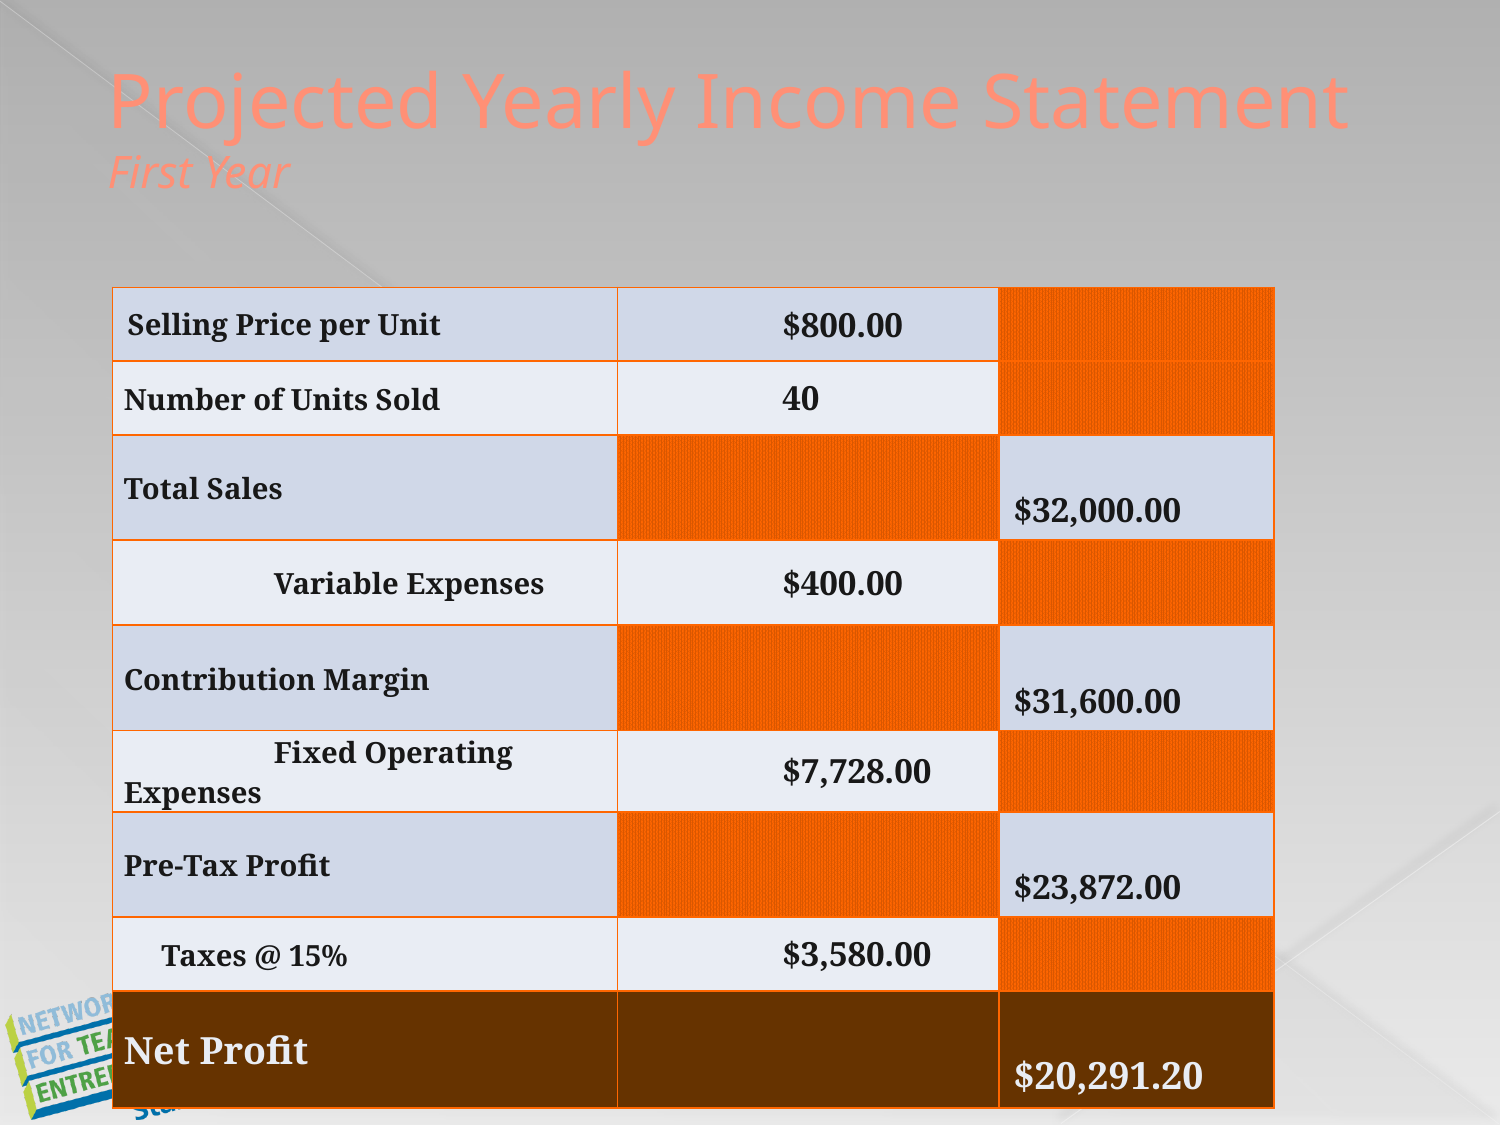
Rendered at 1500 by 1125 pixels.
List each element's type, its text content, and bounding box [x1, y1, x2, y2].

table_cell [1000, 541, 1273, 624]
table_cell Total Sales [113, 436, 617, 539]
table_cell $400.00 [618, 541, 998, 624]
picture [5, 987, 270, 1120]
title Projected Yearly Income Statement First Year [24, 24, 1375, 225]
table_cell $23,872.00 [1000, 813, 1273, 916]
table_cell $31,600.00 [1000, 626, 1273, 730]
table_cell Variable Expenses [113, 541, 617, 624]
table_cell Pre-Tax Profit [113, 813, 617, 916]
table_cell Number of Units Sold [113, 362, 617, 434]
table_cell Contribution Margin [113, 626, 617, 730]
table_cell $3,580.00 [618, 918, 998, 990]
table_cell [618, 626, 998, 730]
table_cell $32,000.00 [1000, 436, 1273, 539]
table_cell $7,728.00 [618, 731, 998, 811]
table_cell Fixed Operating Expenses [113, 731, 617, 811]
table_cell Net Profit [274, 992, 617, 1107]
table_header [1000, 288, 1273, 360]
table_cell [1000, 918, 1273, 990]
table_cell [1000, 362, 1273, 434]
table_header Selling Price per Unit [113, 288, 617, 360]
table_cell $20,291.20 [1000, 992, 1273, 1107]
table_cell [618, 436, 998, 539]
table_cell Taxes @ 15% [113, 918, 617, 990]
table_cell [1000, 731, 1273, 811]
table_cell [618, 992, 998, 1107]
table_header $800.00 [618, 288, 998, 360]
table_cell [618, 813, 998, 916]
table_cell 40 [618, 362, 998, 434]
